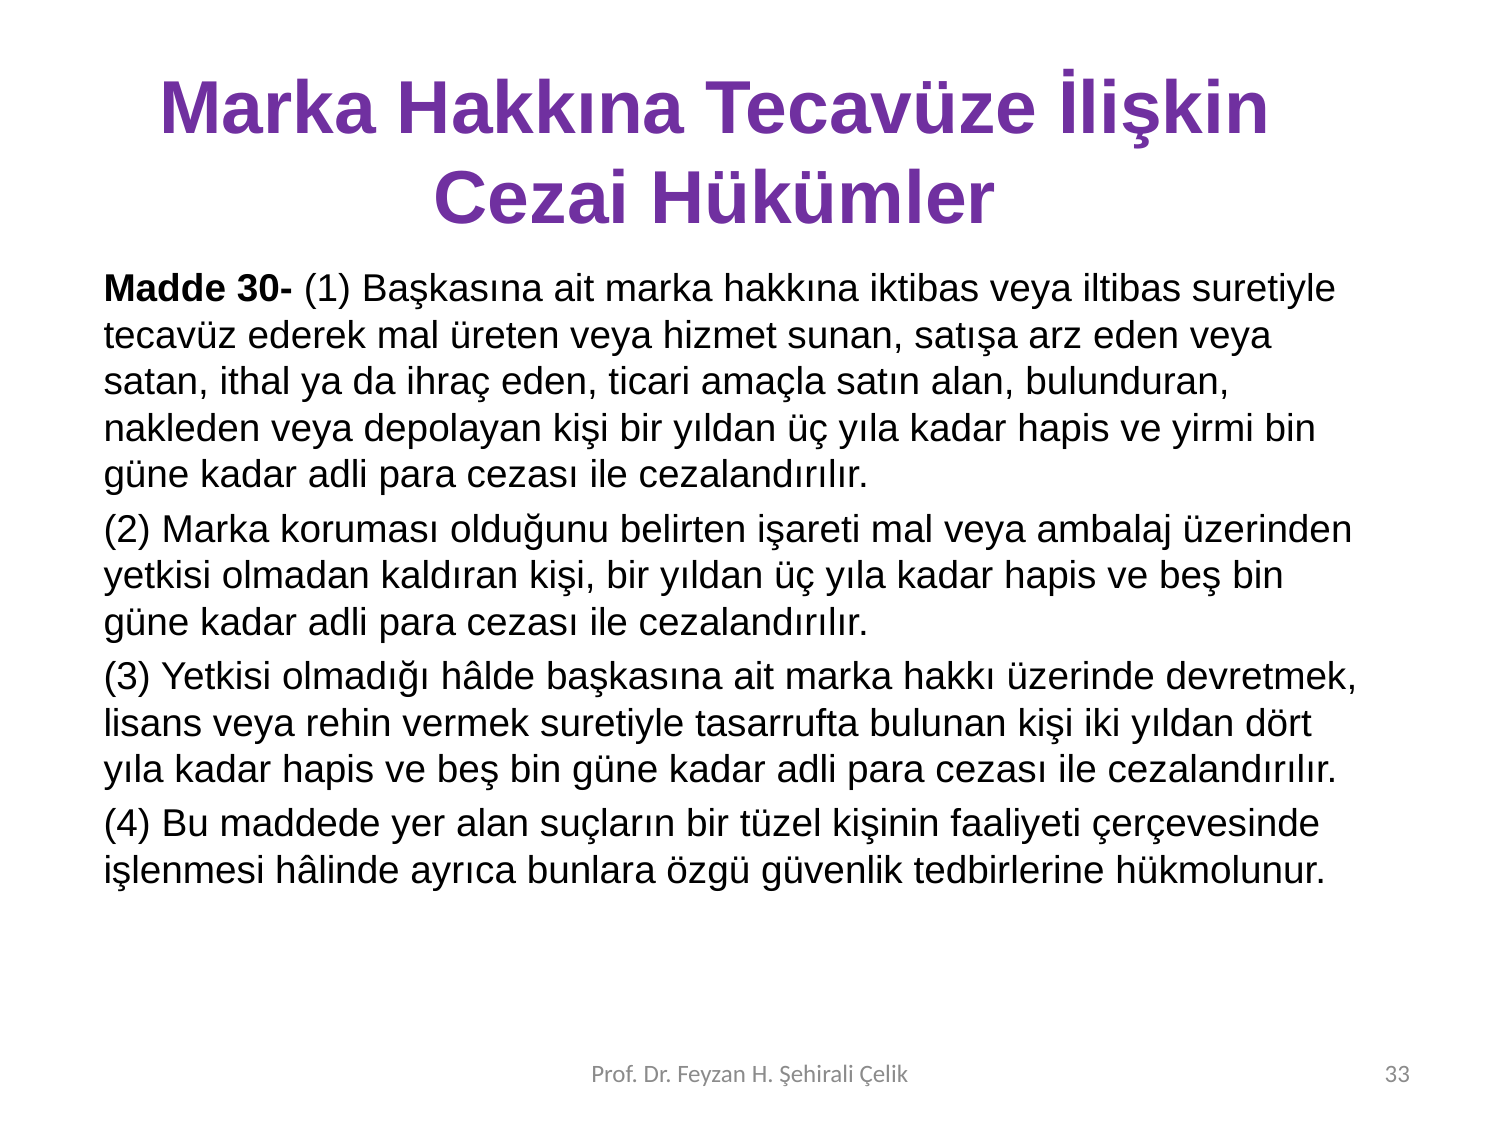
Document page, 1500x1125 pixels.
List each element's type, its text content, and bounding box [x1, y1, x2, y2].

title Marka Hakkına Tecavüze İlişkin Cezai Hükümler [53, 31, 1378, 266]
slide_number 33 [1074, 1042, 1425, 1103]
footer Prof. Dr. Feyzan H. Şehirali Çelik [512, 1042, 988, 1103]
list Madde 30- (1) Başkasına ait marka hakkına iktibas veya iltibas suretiyle tecavüz ederek mal üreten veya hizmet sunan, satışa arz eden veya satan, ithal ya da ihraç eden, ticari amaçla satın alan, bulunduran, nakleden veya depolayan kişi bir yıldan üç yıla kadar hapis ve yirmi bin güne kadar adli para cezası ile cezalandırılır. (2) Marka koruması olduğunu belirten işareti mal veya ambalaj üzerinden yetkisi olmadan kaldıran kişi, bir yıldan üç yıla kadar hapis ve beş bin güne kadar adli para cezası ile cezalandırılır. (3) Yetkisi olmadığı hâlde başkasına ait marka hakkı üzerinde devretmek, lisans veya rehin vermek suretiyle tasarrufta bulunan kişi iki yıldan dört yıla kadar hapis ve beş bin güne kadar adli para cezası ile cezalandırılır. (4) Bu maddede yer alan suçların bir tüzel kişinin faaliyeti çerçevesinde işlenmesi hâlinde ayrıca bunlara özgü güvenlik tedbirlerine hükmolunur. [88, 255, 1389, 941]
